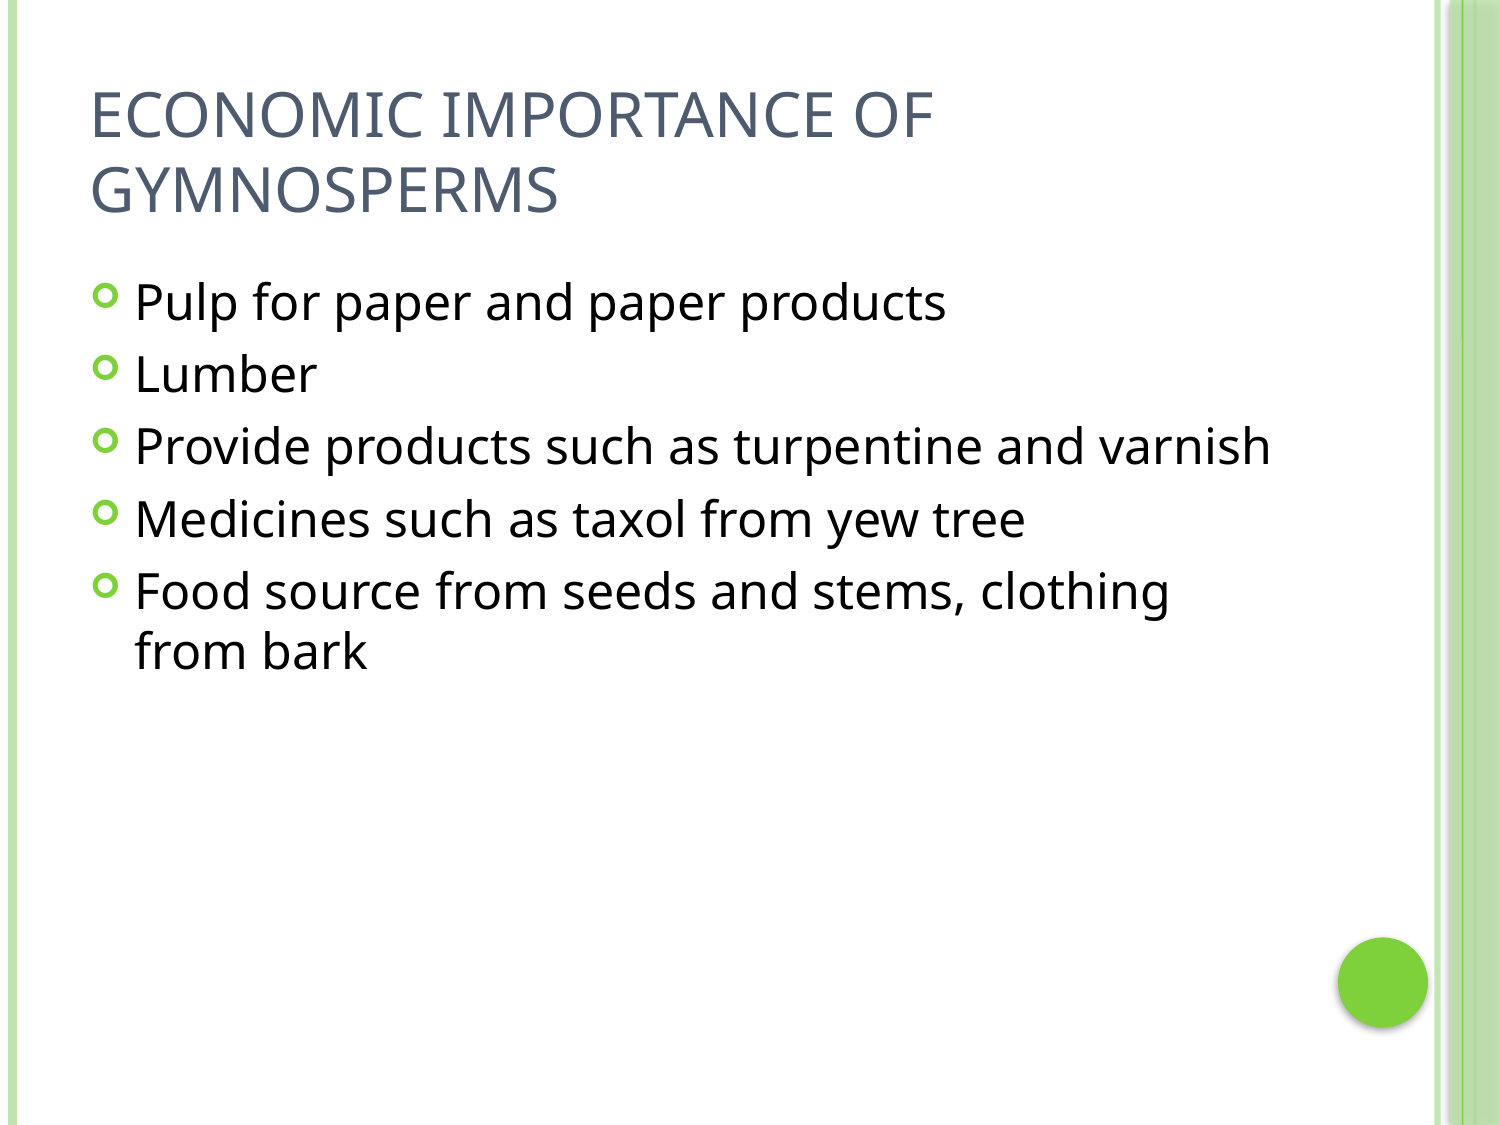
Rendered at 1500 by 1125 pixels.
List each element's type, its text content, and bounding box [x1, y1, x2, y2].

list Pulp for paper and paper products Lumber Provide products such as turpentine and varnish Medicines such as taxol from yew tree Food source from seeds and stems, clothing from bark [75, 262, 1300, 1062]
title Economic Importance of Gymnosperms [75, 45, 1300, 233]
